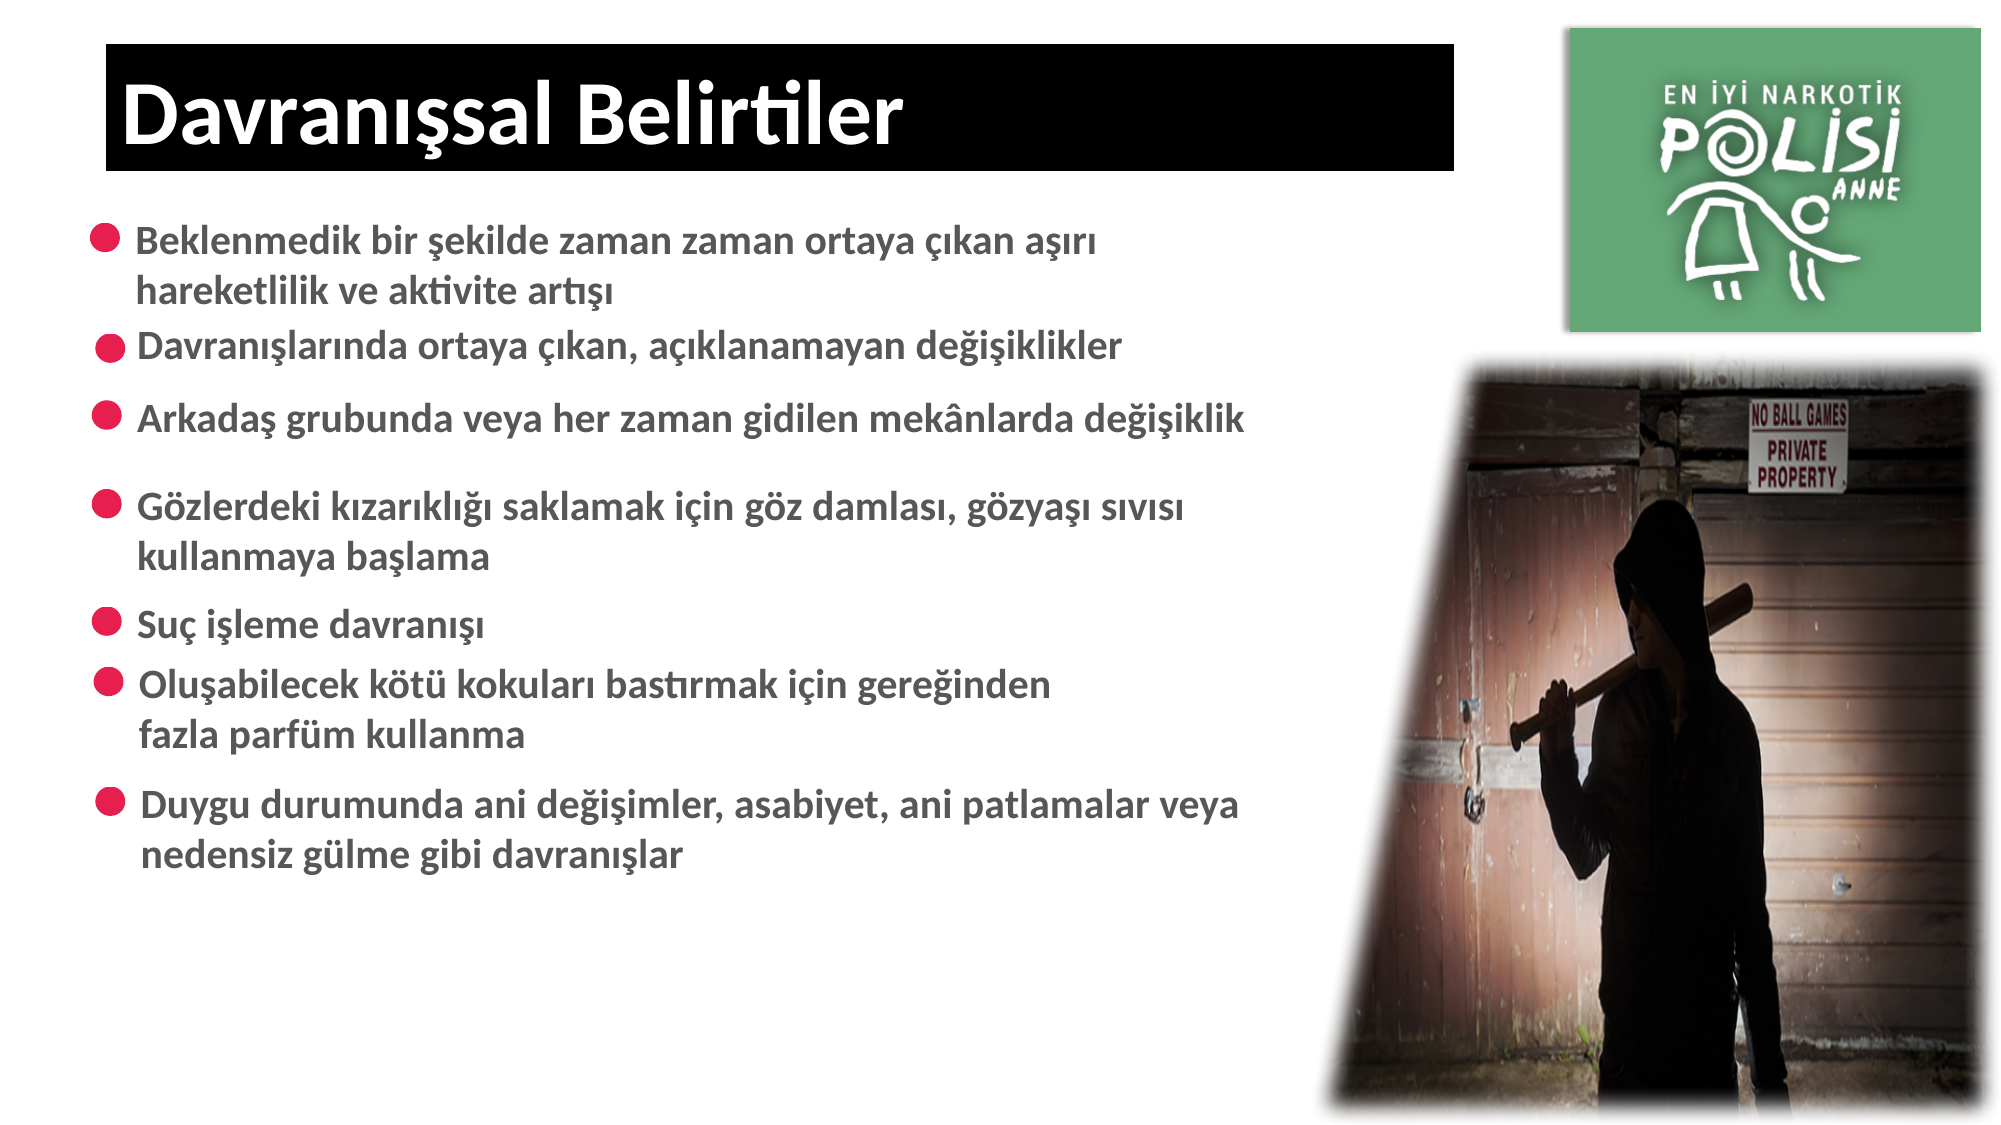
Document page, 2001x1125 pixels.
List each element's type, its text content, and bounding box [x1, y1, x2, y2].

text_box Son 12 ay içerisinde şu belirtilerden en az üçünü gösteren kişi bağımlıdır. [1344, 380, 1970, 1095]
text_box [94, 310, 1279, 377]
text_box Millî Eğitim Bakanlığı İlköğretim ve Ortaöğretim Kurumları Yönetmeliği’ne göre; [1338, 374, 1976, 1101]
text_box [90, 471, 1279, 588]
text_box Davranışsal Belirtiler [106, 44, 1454, 171]
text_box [92, 649, 1281, 766]
text_box [1349, 385, 1965, 1090]
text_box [90, 382, 1279, 449]
text_box Çocuklarınızla birlikte yeterli zaman geçirin ve kendilerini hayatınızın bir parçası olarak hissetmelerini sağlayın. [1341, 377, 1973, 1098]
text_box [90, 588, 1279, 655]
picture [1555, 19, 1984, 342]
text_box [89, 205, 1277, 322]
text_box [94, 768, 1283, 886]
